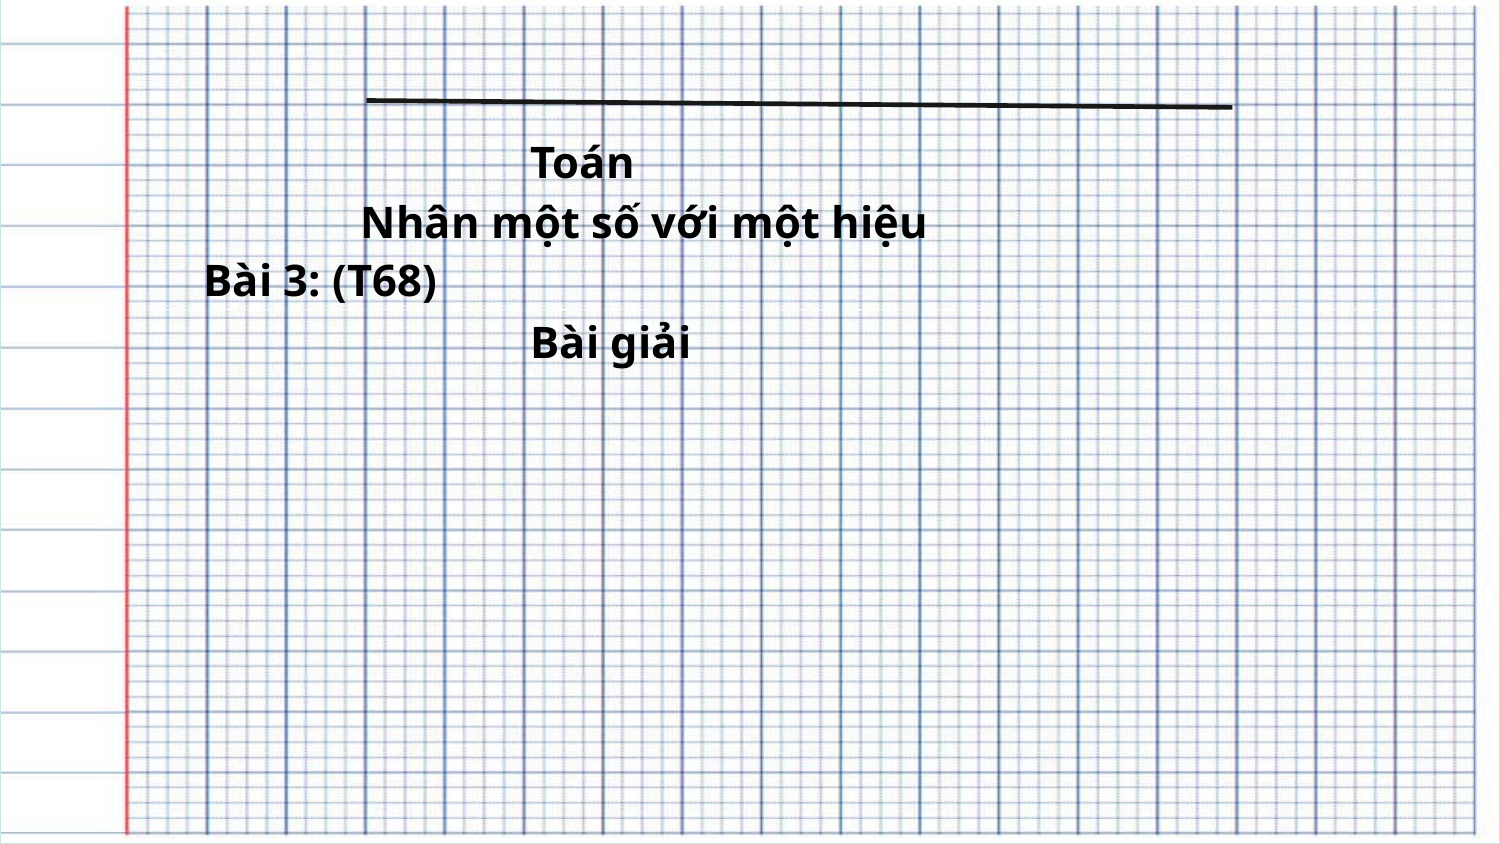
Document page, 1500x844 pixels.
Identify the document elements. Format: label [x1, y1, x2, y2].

text_box [366, 100, 1233, 108]
picture [1, 0, 1499, 843]
